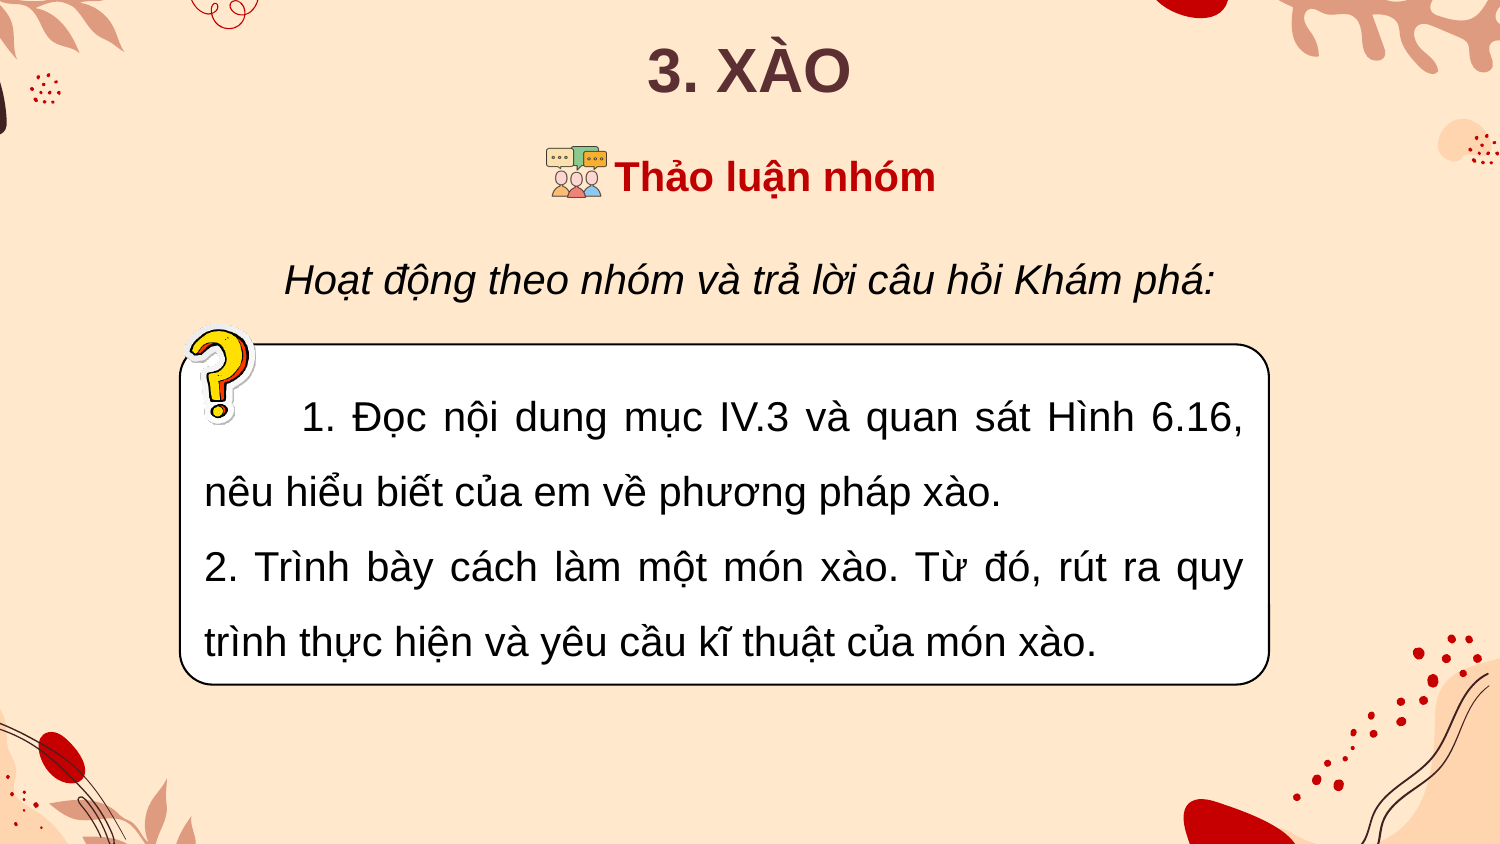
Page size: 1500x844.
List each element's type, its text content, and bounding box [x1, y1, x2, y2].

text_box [545, 142, 955, 209]
text_box 3. XÀO [0, 23, 1500, 113]
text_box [179, 322, 1270, 685]
text_box Hoạt động theo nhóm và trả lời câu hỏi Khám phá: [0, 220, 1500, 310]
